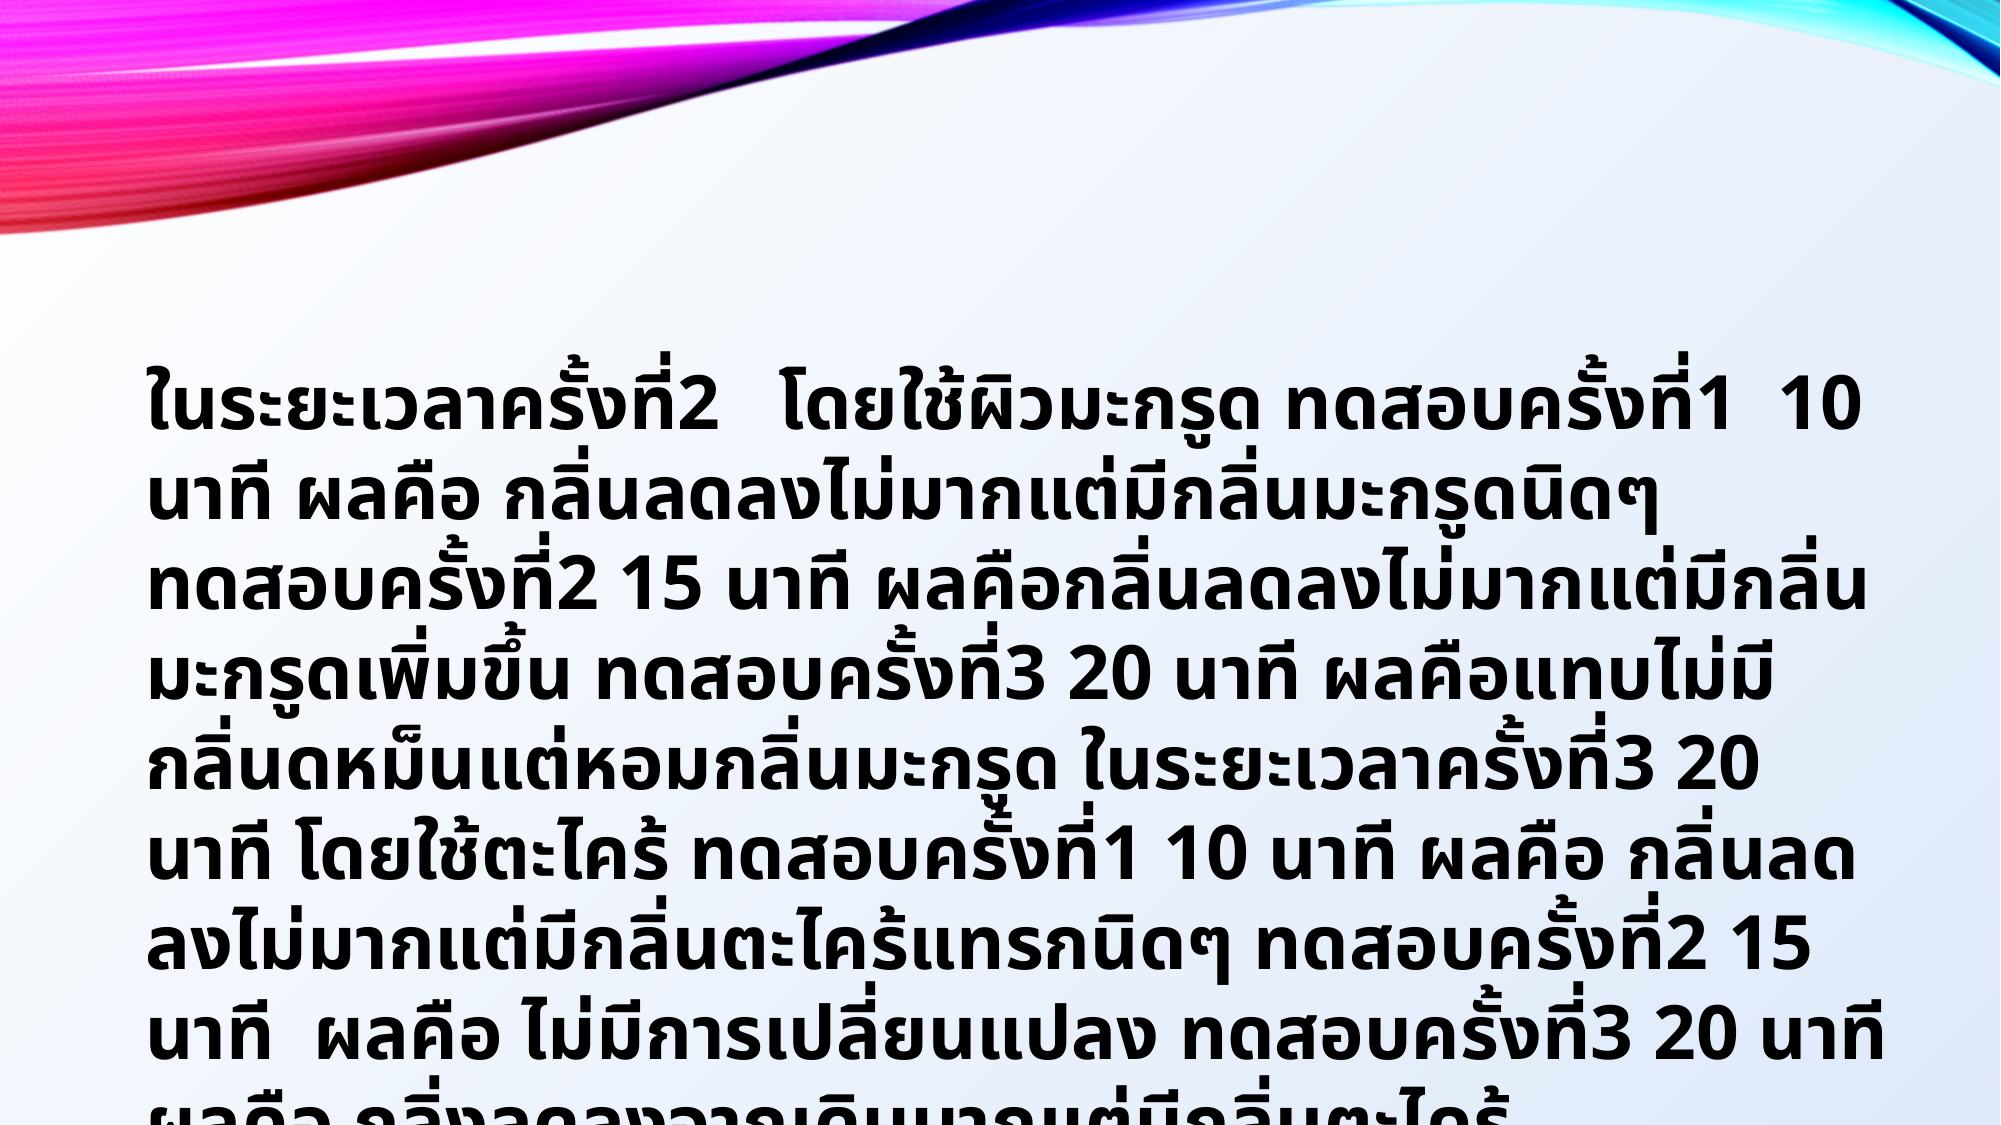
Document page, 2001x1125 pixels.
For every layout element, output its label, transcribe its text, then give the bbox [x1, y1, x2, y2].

picture [1910, 0, 2000, 45]
picture [0, 0, 2000, 237]
text_box ในระยะเวลาครั้งที่2 โดยใช้ผิวมะกรูด ทดสอบครั้งที่1 10 นาที ผลคือ กลิ่นลดลงไม่มากแต่มีกลิ่นมะกรูดนิดๆ ทดสอบครั้งที่2 15 นาที ผลคือกลิ่นลดลงไม่มากแต่มีกลิ่นมะกรูดเพิ่มขึ้น ทดสอบครั้งที่3 20 นาที ผลคือแทบไม่มีกลิ่นดหม็นแต่หอมกลิ่นมะกรูด ในระยะเวลาครั้งที่3 20 นาที โดยใช้ตะไคร้ ทดสอบครั้งที่1 10 นาที ผลคือ กลิ่นลดลงไม่มากแต่มีกลิ่นตะไคร้แทรกนิดๆ ทดสอบครั้งที่2 15 นาที ผลคือ ไม่มีการเปลี่ยนแปลง ทดสอบครั้งที่3 20 นาที ผลคือ กลิ่งลดลงจากเดิมมากแต่มีกลิ่นตะไคร้ [130, 346, 1904, 1125]
picture [1890, 0, 2000, 75]
